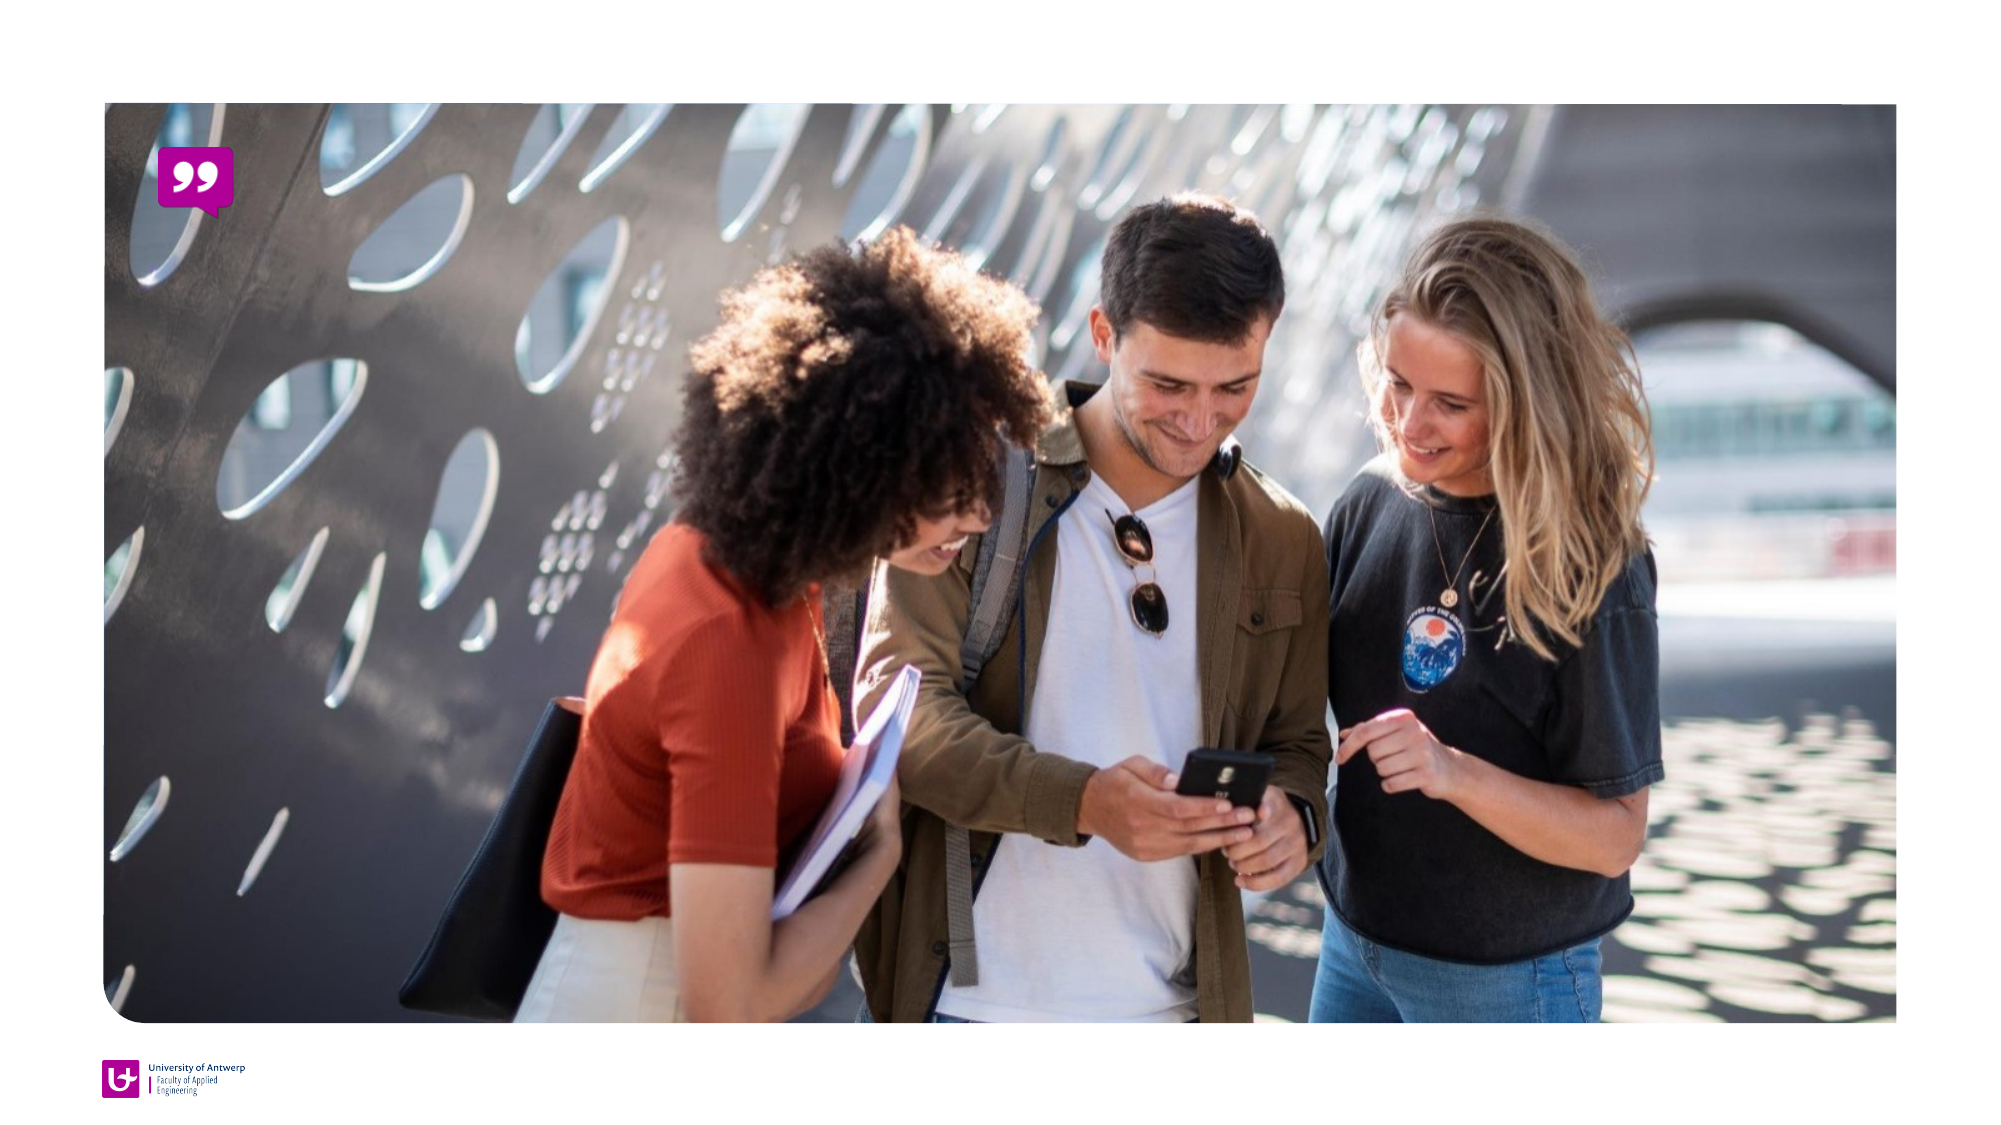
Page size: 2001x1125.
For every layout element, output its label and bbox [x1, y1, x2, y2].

picture [103, 102, 1897, 1024]
picture [102, 1060, 245, 1098]
